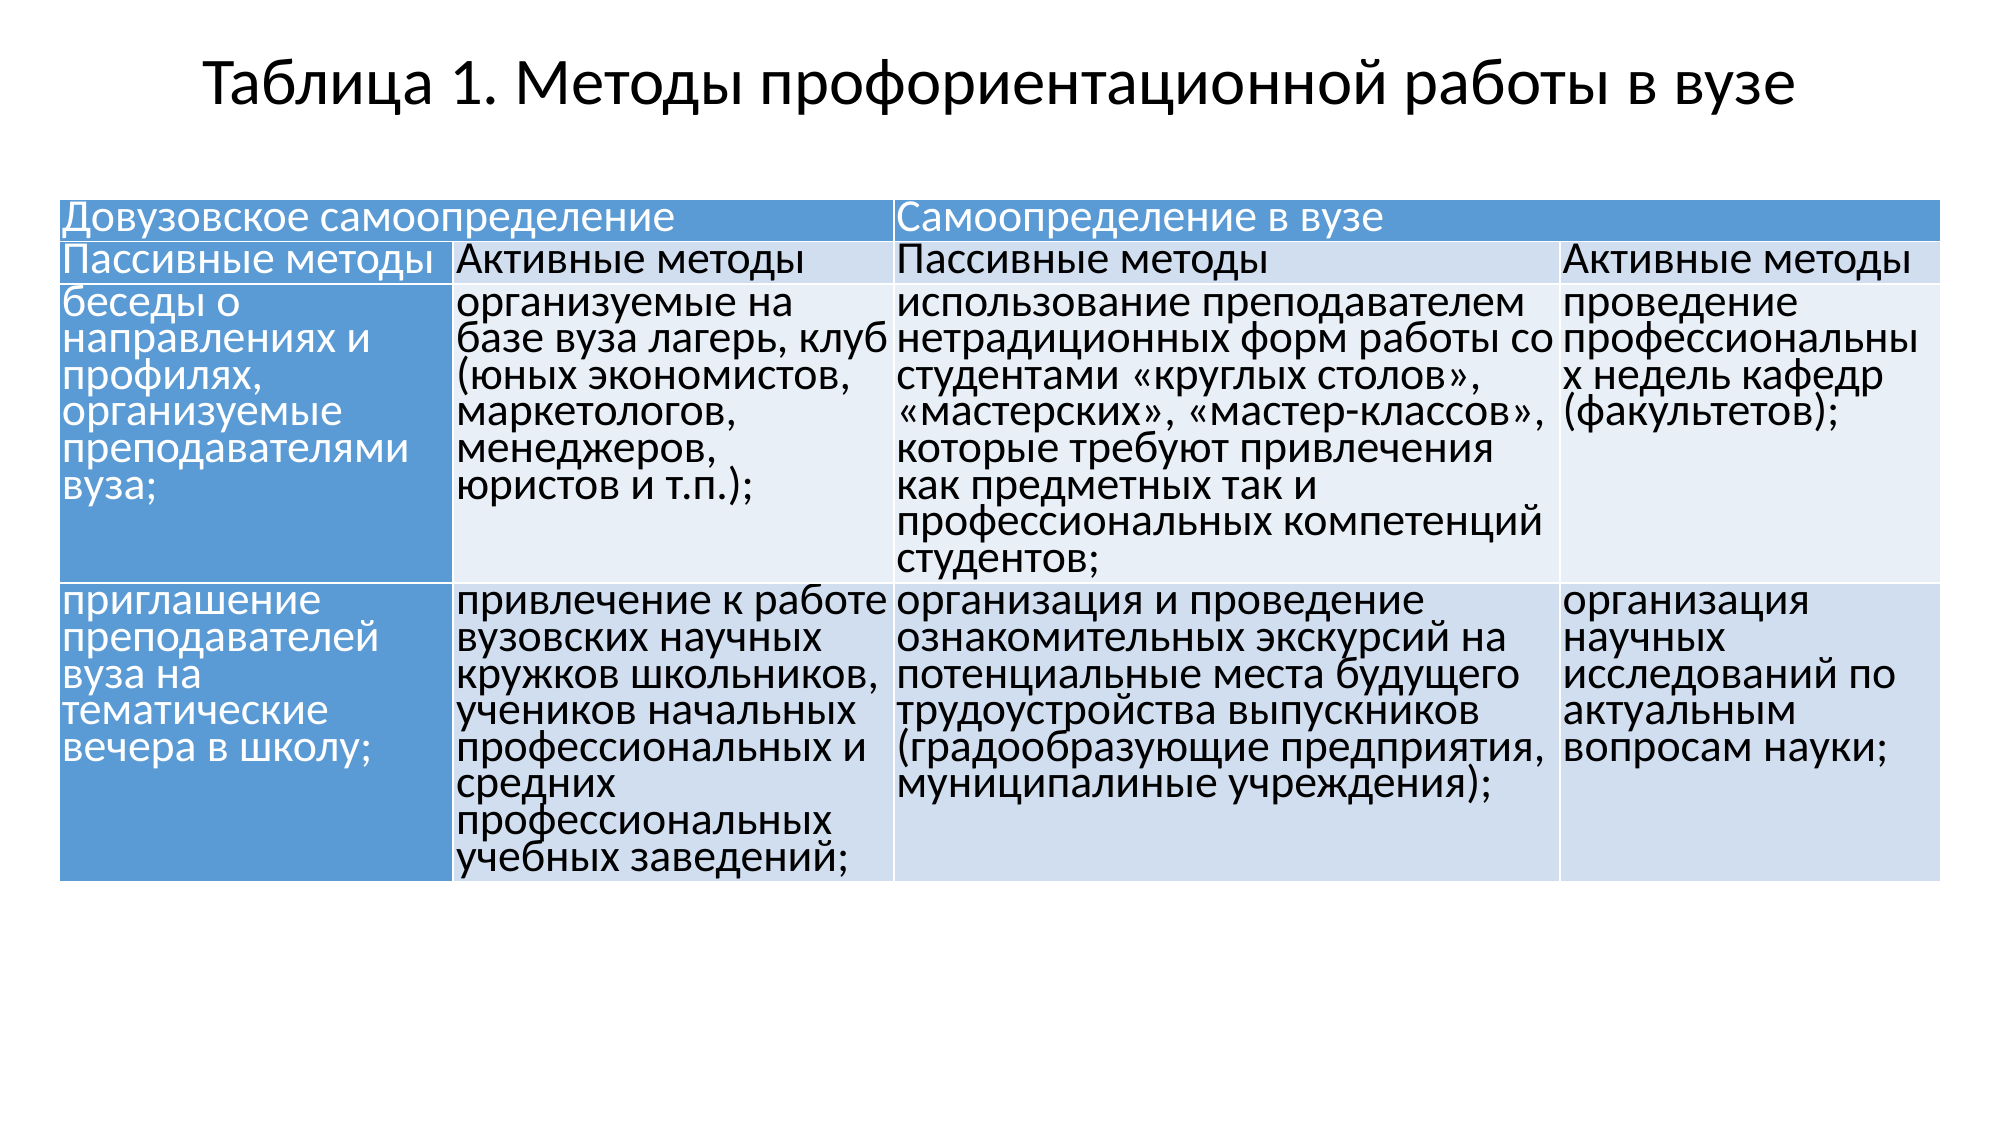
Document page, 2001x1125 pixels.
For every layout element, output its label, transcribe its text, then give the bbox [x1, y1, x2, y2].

table_cell использование преподавателем нетрадиционных форм работы со студентами «круглых столов», «мастерских», «мастер-классов», которые требуют привлечения как предметных так и профессиональных компетенций студентов; [895, 285, 1559, 582]
table_cell Пассивные методы [60, 242, 452, 283]
table_cell Активные методы [454, 242, 893, 283]
table_cell проведение профессиональных недель кафедр (факультетов); [1561, 285, 1940, 582]
table_cell Пассивные методы [895, 242, 1559, 283]
text_box Таблица 1. Методы профориентационной работы в вузе [187, 24, 1813, 125]
table_cell беседы о направлениях и профилях, организуемые преподавателями вуза; [60, 285, 452, 582]
table_cell приглашение преподавателей вуза на тематические вечера в школу; [60, 584, 452, 881]
table_header Самоопределение в вузе [895, 200, 1940, 241]
table_cell организуемые на базе вуза лагерь, клуб (юных экономистов, маркетологов, менеджеров, юристов и т.п.); [454, 285, 893, 582]
table_cell организация и проведение ознакомительных экскурсий на потенциальные места будущего трудоустройства выпускников (градообразующие предприятия, муниципалиные учреждения); [895, 584, 1559, 881]
table_cell организация научных исследований по актуальным вопросам науки; [1561, 584, 1940, 881]
table_header Довузовское самоопределение [60, 200, 893, 241]
table_cell привлечение к работе вузовских научных кружков школьников, учеников начальных профессиональных и средних профессиональных учебных заведений; [454, 584, 893, 881]
table_cell Активные методы [1561, 242, 1940, 283]
